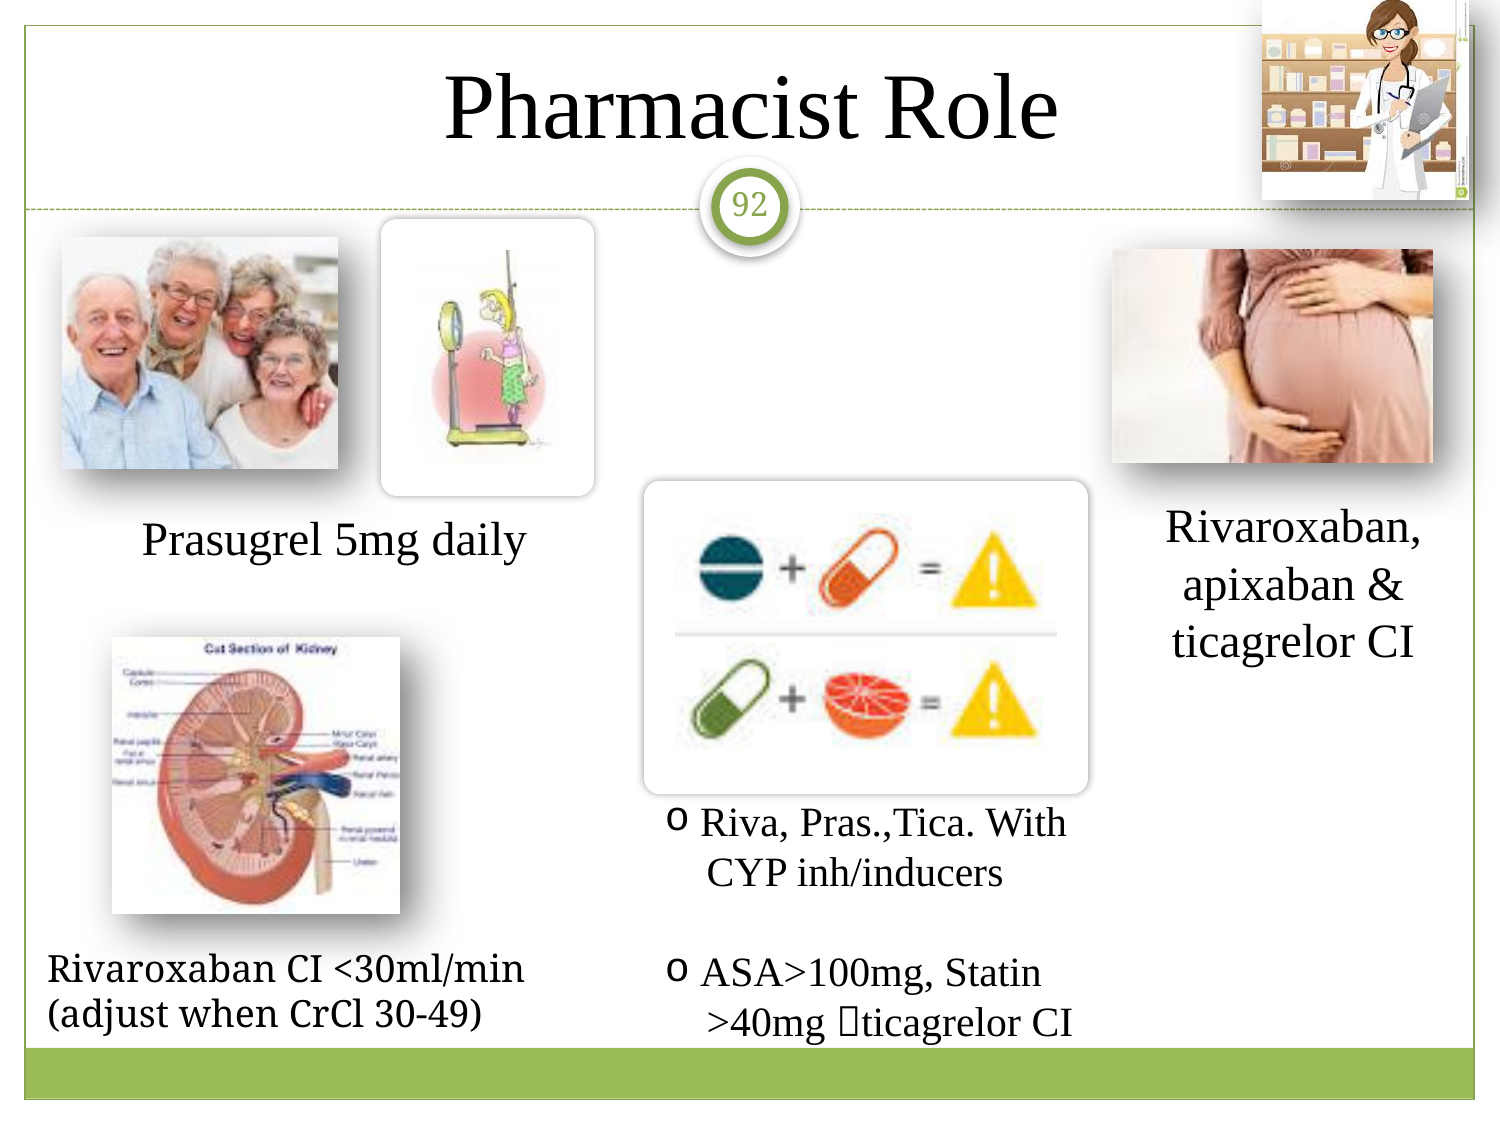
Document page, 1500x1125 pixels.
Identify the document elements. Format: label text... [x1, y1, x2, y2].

text_box Riva, Pras.,Tica. With CYP inh/inducers ASA>100mg, Statin >40mg ticagrelor CI [649, 787, 1113, 1053]
picture [1112, 249, 1433, 463]
picture [412, 249, 563, 465]
picture [112, 637, 401, 914]
picture [62, 237, 338, 469]
text_box Pharmacist Role [428, 37, 1076, 165]
text_box Prasugrel 5mg daily [126, 500, 543, 573]
picture [674, 512, 1057, 763]
slide_number 92 [712, 169, 788, 243]
text_box Rivaroxaban,apixaban & ticagrelor CI [1149, 487, 1438, 675]
text_box Rivaroxaban CI <30ml/min (adjust when CrCl 30-49) [32, 937, 541, 1043]
picture [1262, 0, 1469, 201]
